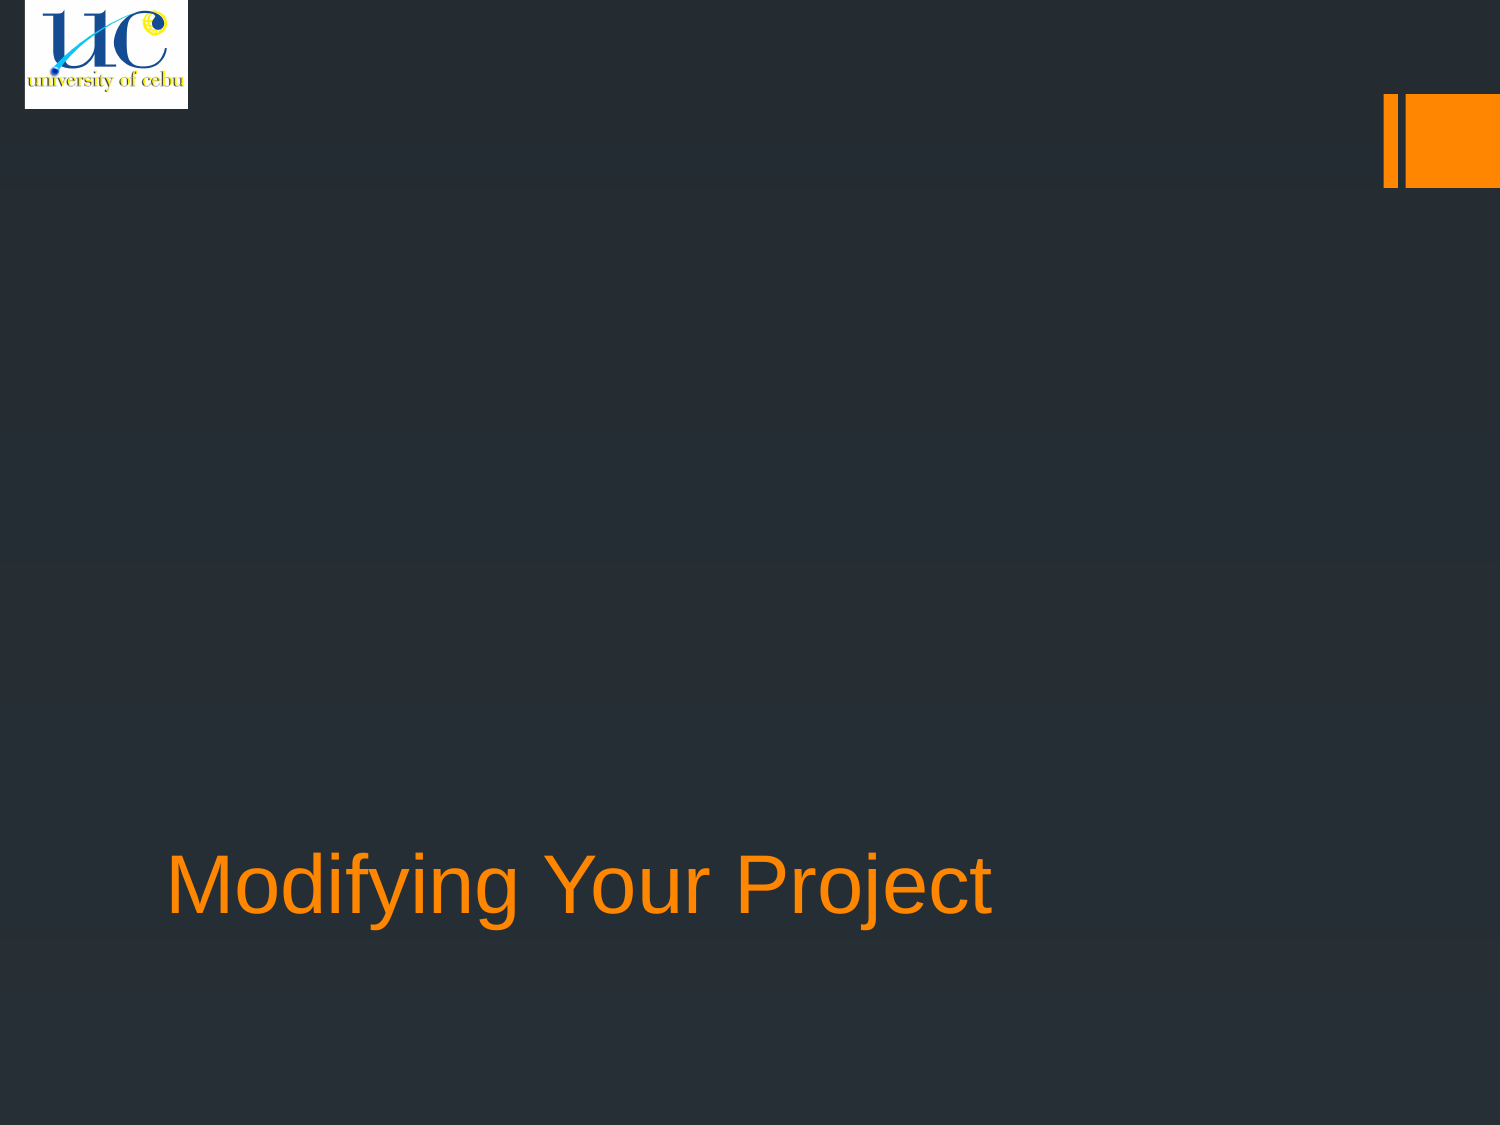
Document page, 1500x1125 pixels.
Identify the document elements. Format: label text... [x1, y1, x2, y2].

picture [24, 0, 188, 109]
title Modifying Your Project [150, 823, 1350, 1036]
